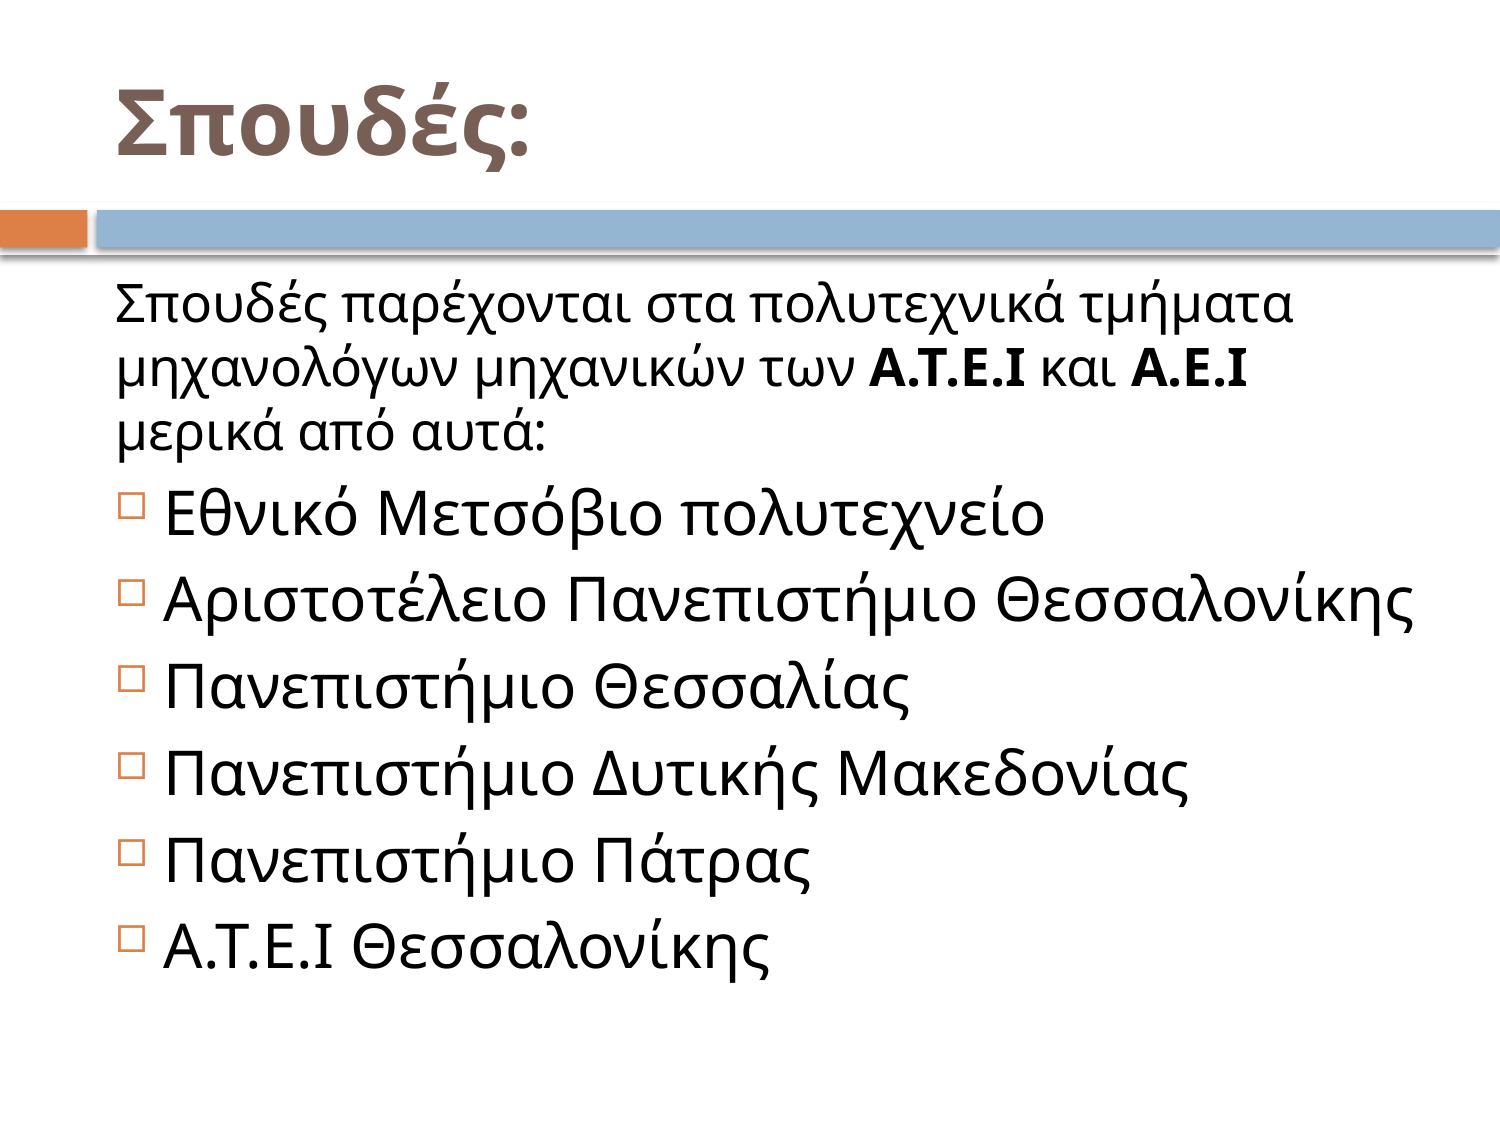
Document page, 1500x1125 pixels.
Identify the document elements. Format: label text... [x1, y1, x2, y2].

title Σπουδές: [100, 37, 1438, 200]
list Σπουδές παρέχονται στα πολυτεχνικά τμήματα μηχανολόγων μηχανικών των Α.Τ.Ε.Ι και Α.Ε.Ι μερικά από αυτά: Εθνικό Μετσόβιο πολυτεχνείο Αριστοτέλειο Πανεπιστήμιο Θεσσαλονίκης Πανεπιστήμιο Θεσσαλίας Πανεπιστήμιο Δυτικής Μακεδονίας Πανεπιστήμιο Πάτρας Α.Τ.Ε.Ι Θεσσαλονίκης [100, 262, 1438, 1000]
